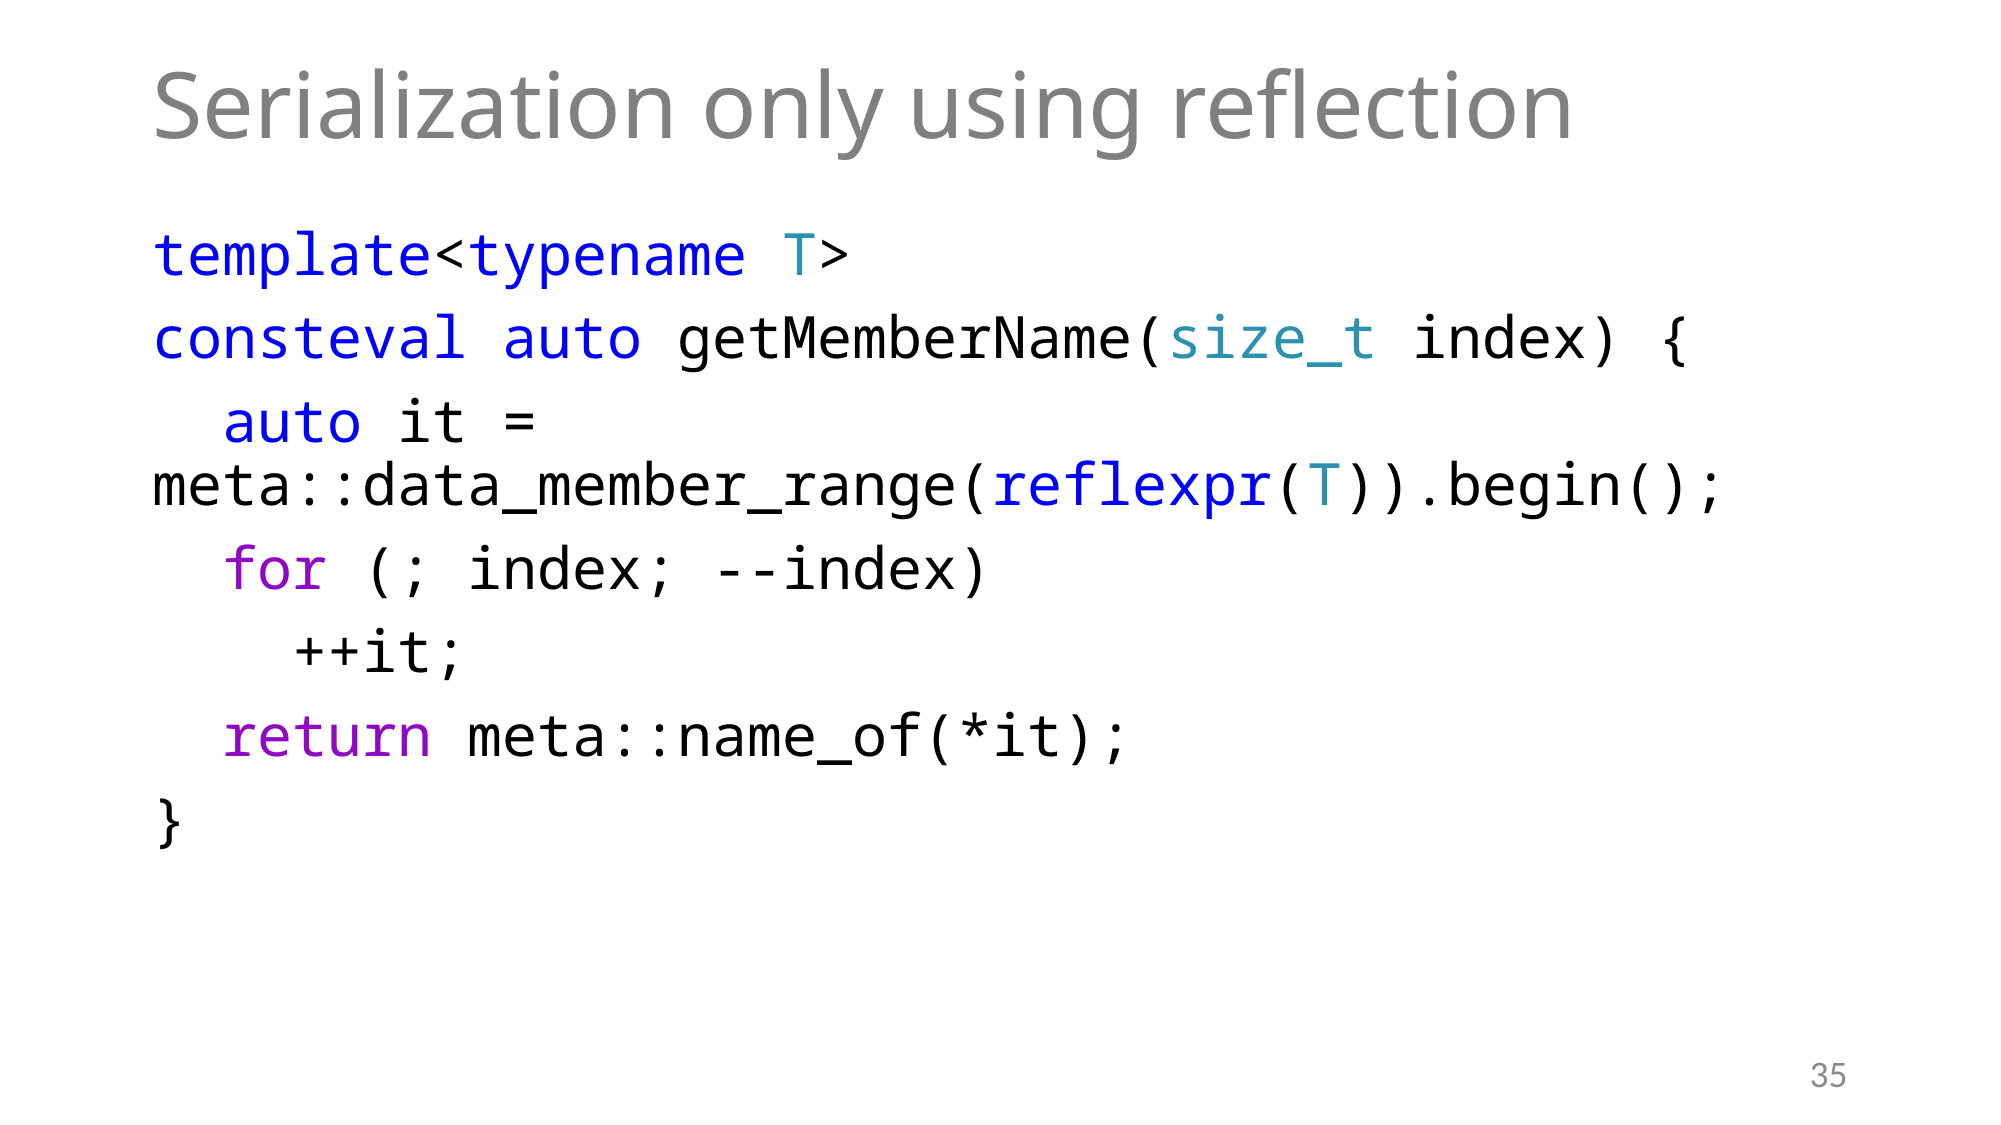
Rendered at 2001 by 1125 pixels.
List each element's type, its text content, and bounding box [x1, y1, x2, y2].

list template<typename T> consteval auto getMemberName(size_t index) { auto it = meta::data_member_range(reflexpr(T)).begin(); for (; index; --index) ++it; return meta::name_of(*it); } [137, 217, 2000, 1043]
slide_number 35 [1412, 1042, 1863, 1103]
title Serialization only using reflection [137, 0, 1863, 217]
